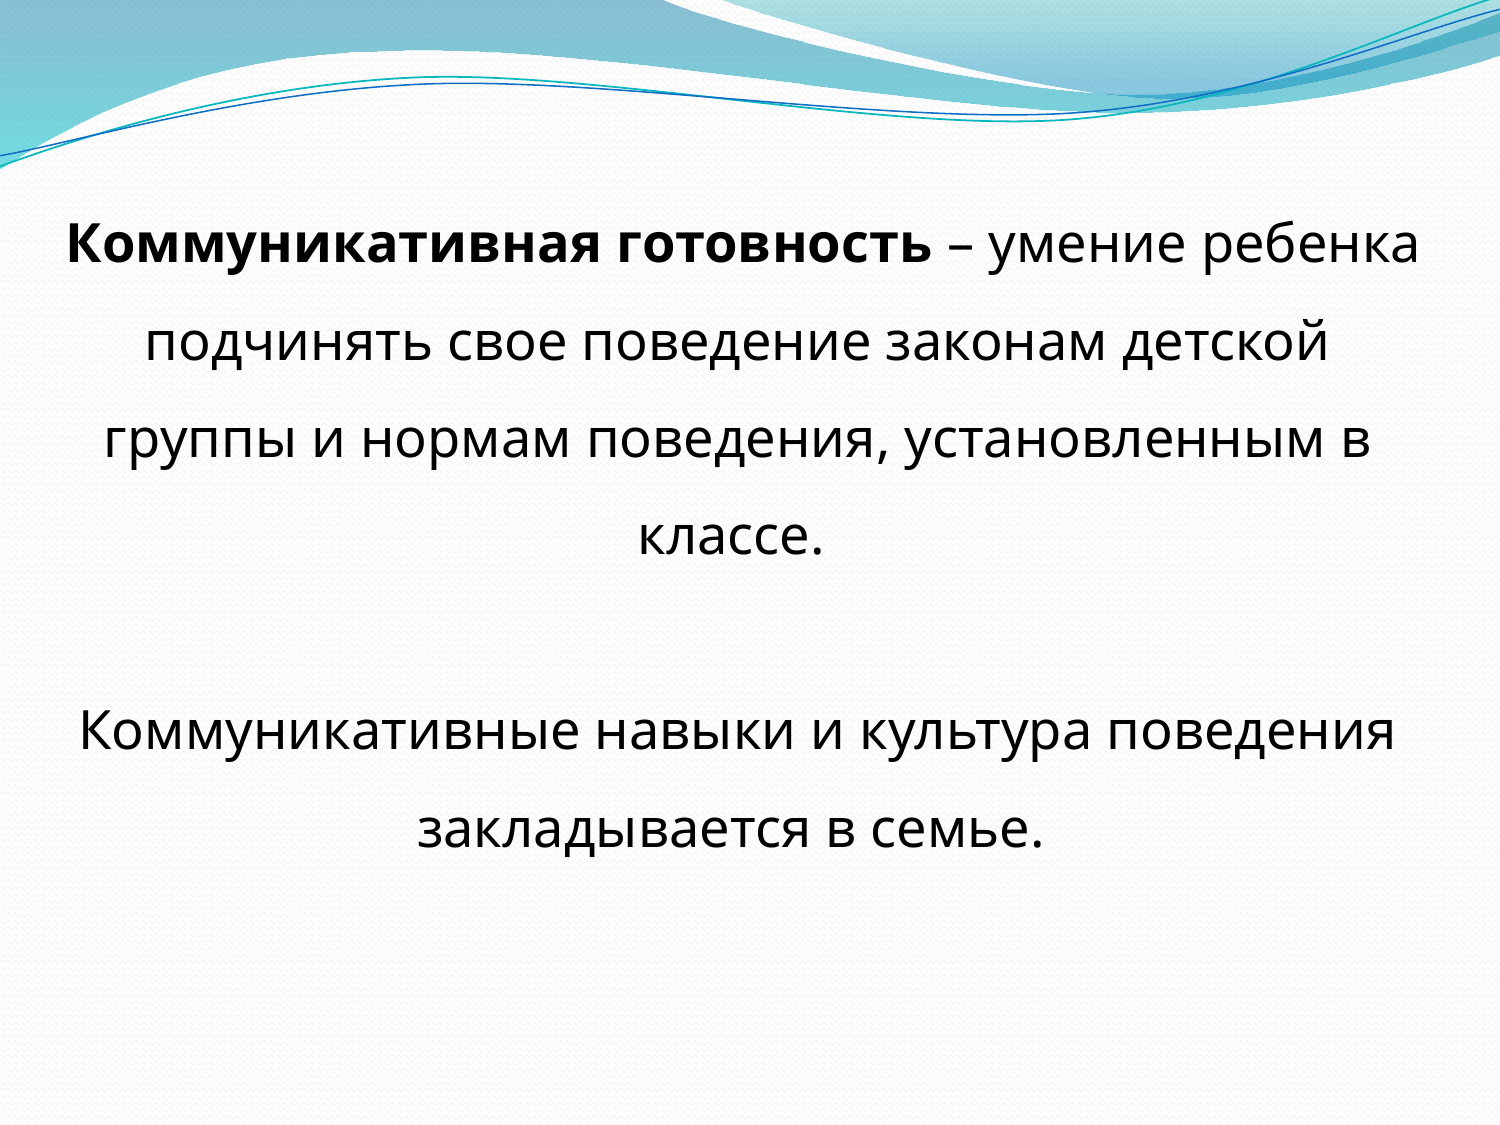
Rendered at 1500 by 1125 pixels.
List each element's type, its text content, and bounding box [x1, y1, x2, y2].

text_box Коммуникативная готовность – умение ребенка подчинять свое поведение законам детской группы и нормам поведения, установленным в классе. Коммуникативные навыки и культура поведения закладывается в семье. [35, 93, 1442, 1125]
